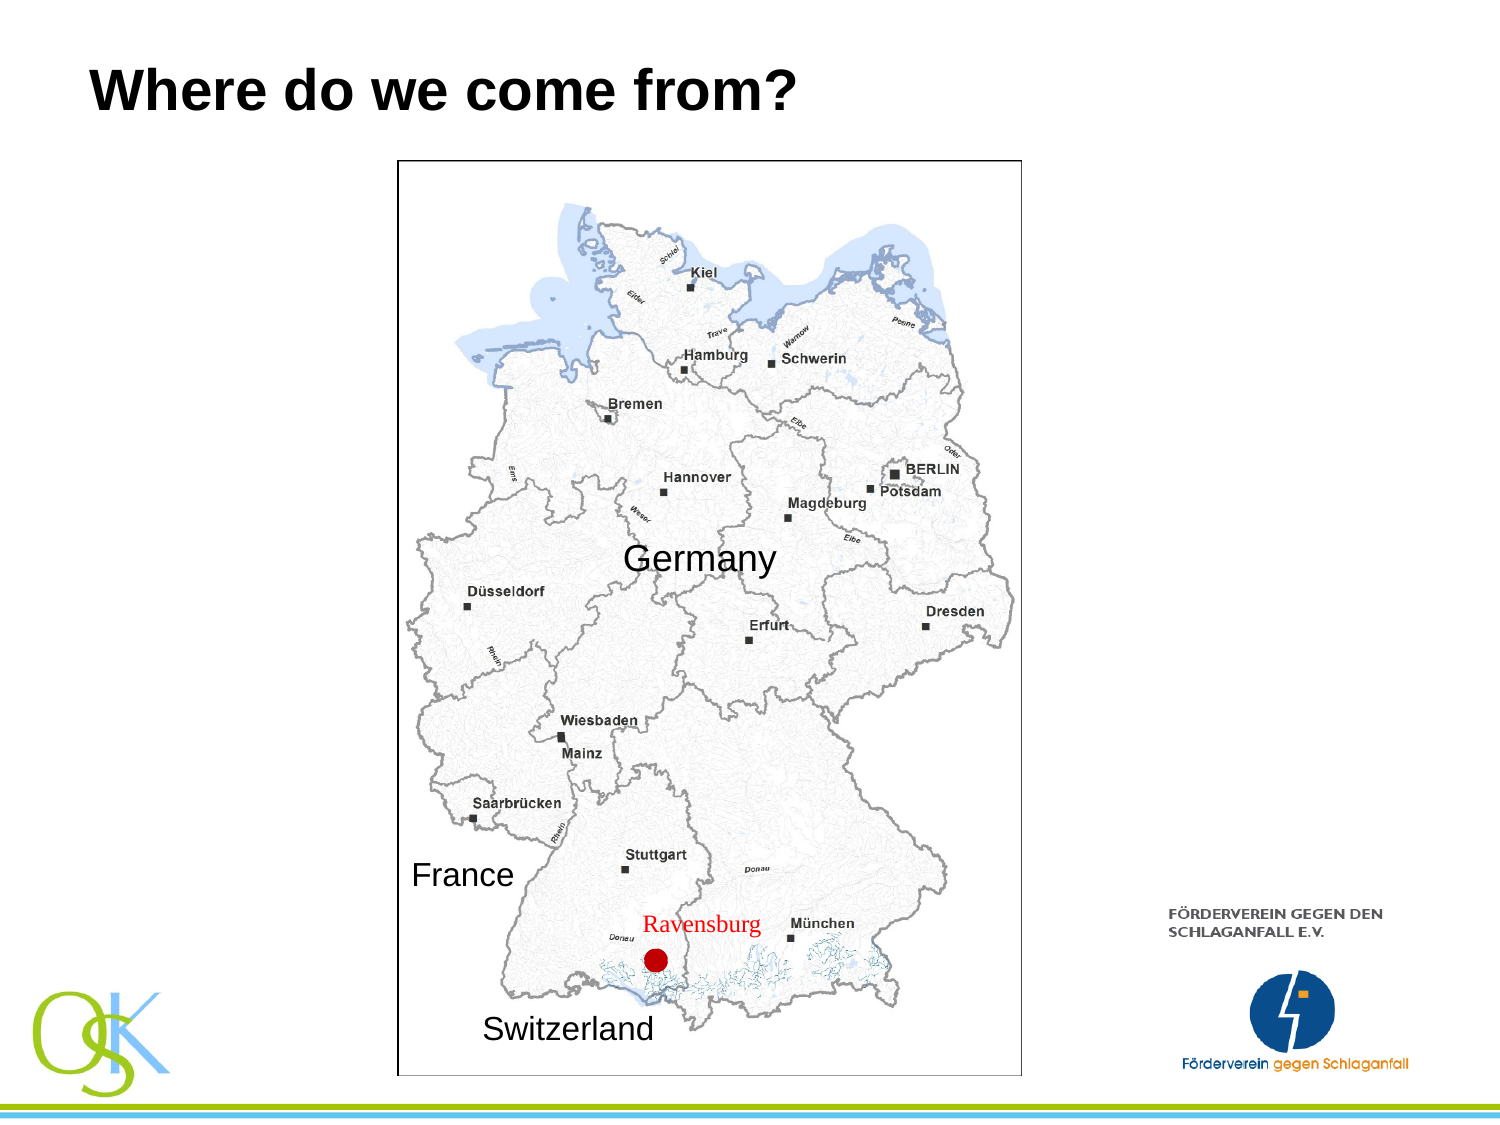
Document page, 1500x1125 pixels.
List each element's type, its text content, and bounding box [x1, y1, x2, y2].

picture [1151, 893, 1448, 1095]
picture [29, 987, 176, 1101]
picture [397, 160, 1022, 1076]
title Where do we come from? [75, 45, 1425, 233]
